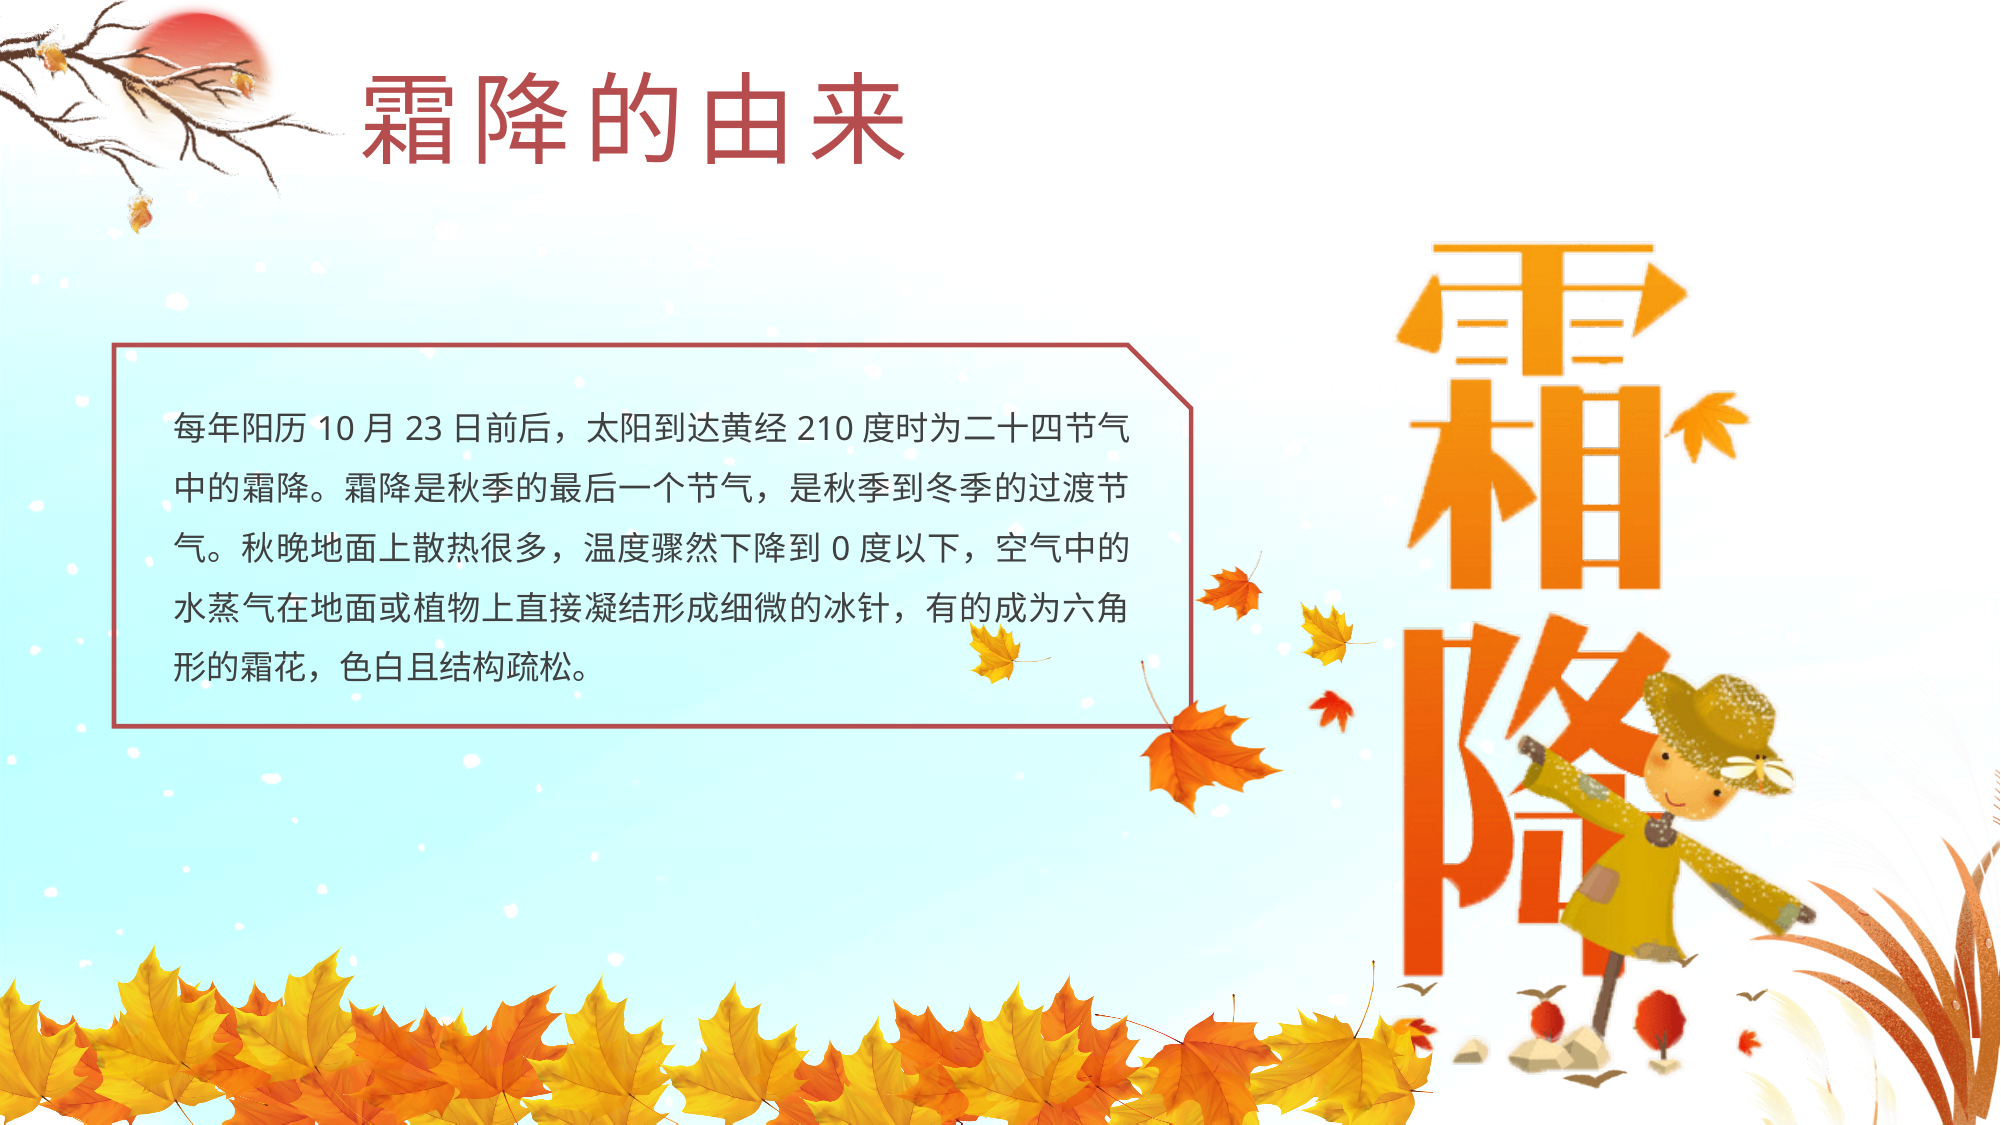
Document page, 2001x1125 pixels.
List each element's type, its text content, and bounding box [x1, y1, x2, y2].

text_box [113, 343, 1193, 728]
picture [0, 0, 2000, 1125]
text_box 霜降的由来 [344, 49, 1004, 184]
